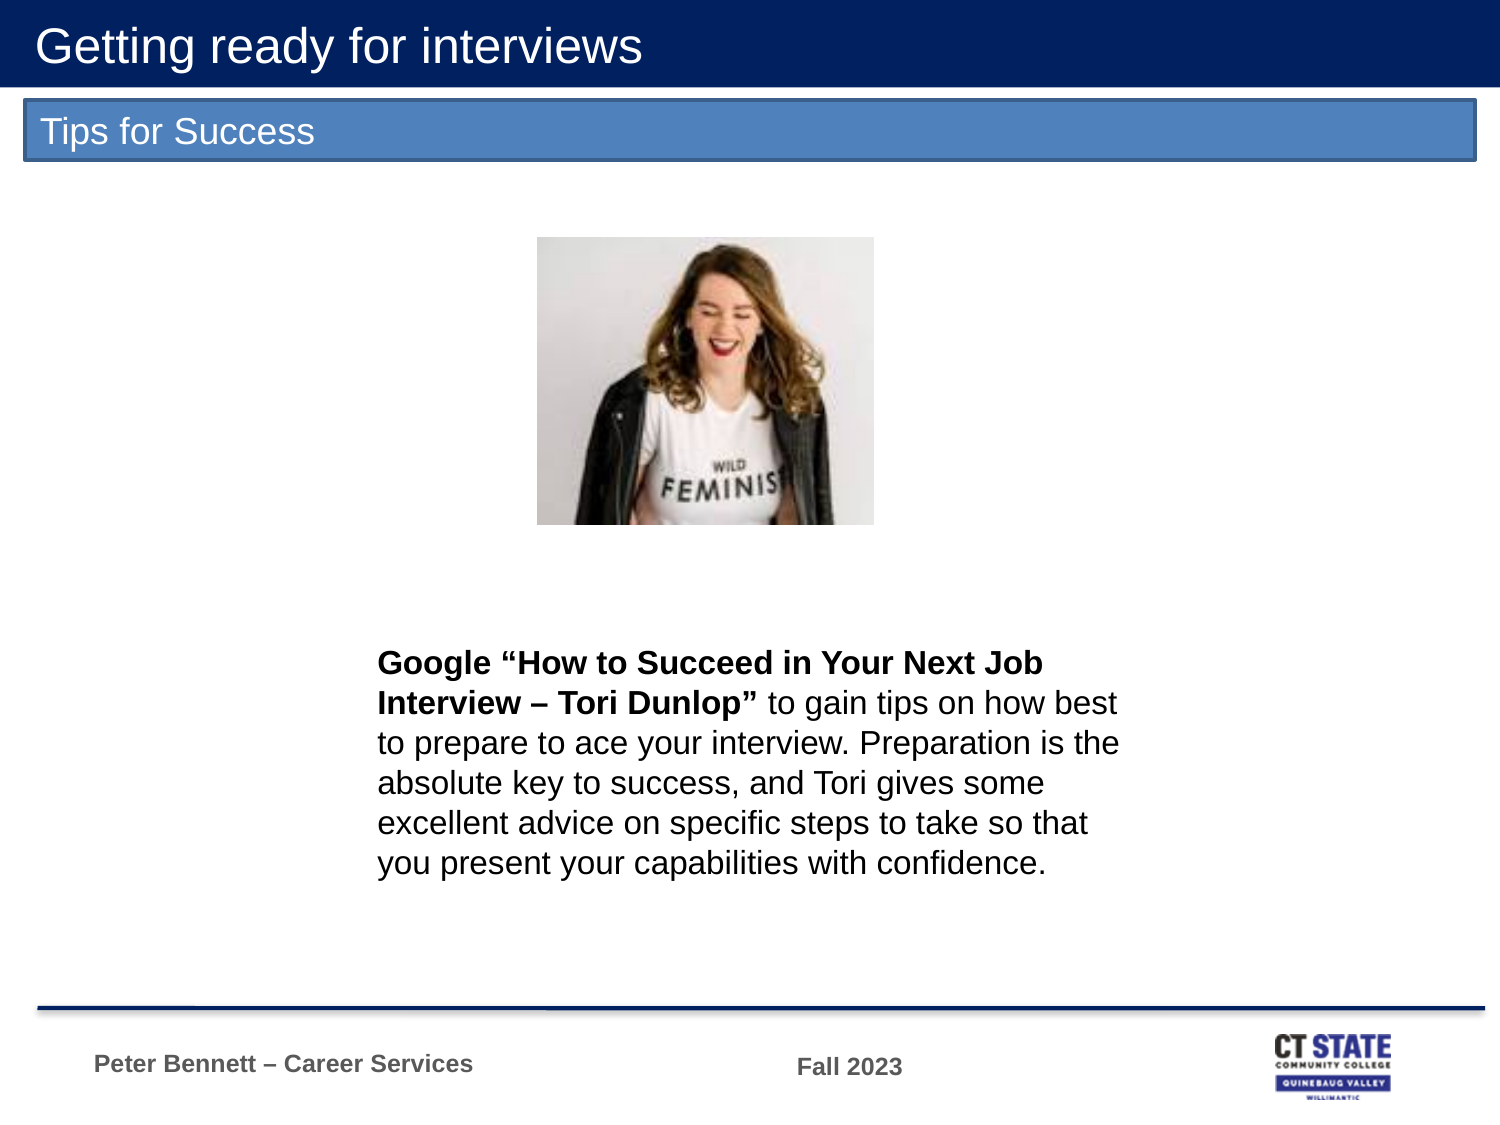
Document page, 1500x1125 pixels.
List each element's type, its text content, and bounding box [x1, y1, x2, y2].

picture [537, 237, 874, 526]
text_box Google “How to Succeed in Your Next Job Interview – Tori Dunlop” to gain tips on how best to prepare to ace your interview. Preparation is the absolute key to success, and Tori gives some excellent advice on specific steps to take so that you present your capabilities with confidence. [362, 589, 1138, 889]
text_box [37, 187, 1388, 930]
title Getting ready for interviews [0, 0, 1500, 88]
picture [1275, 1034, 1391, 1100]
text_box Tips for Success [23, 98, 1477, 162]
